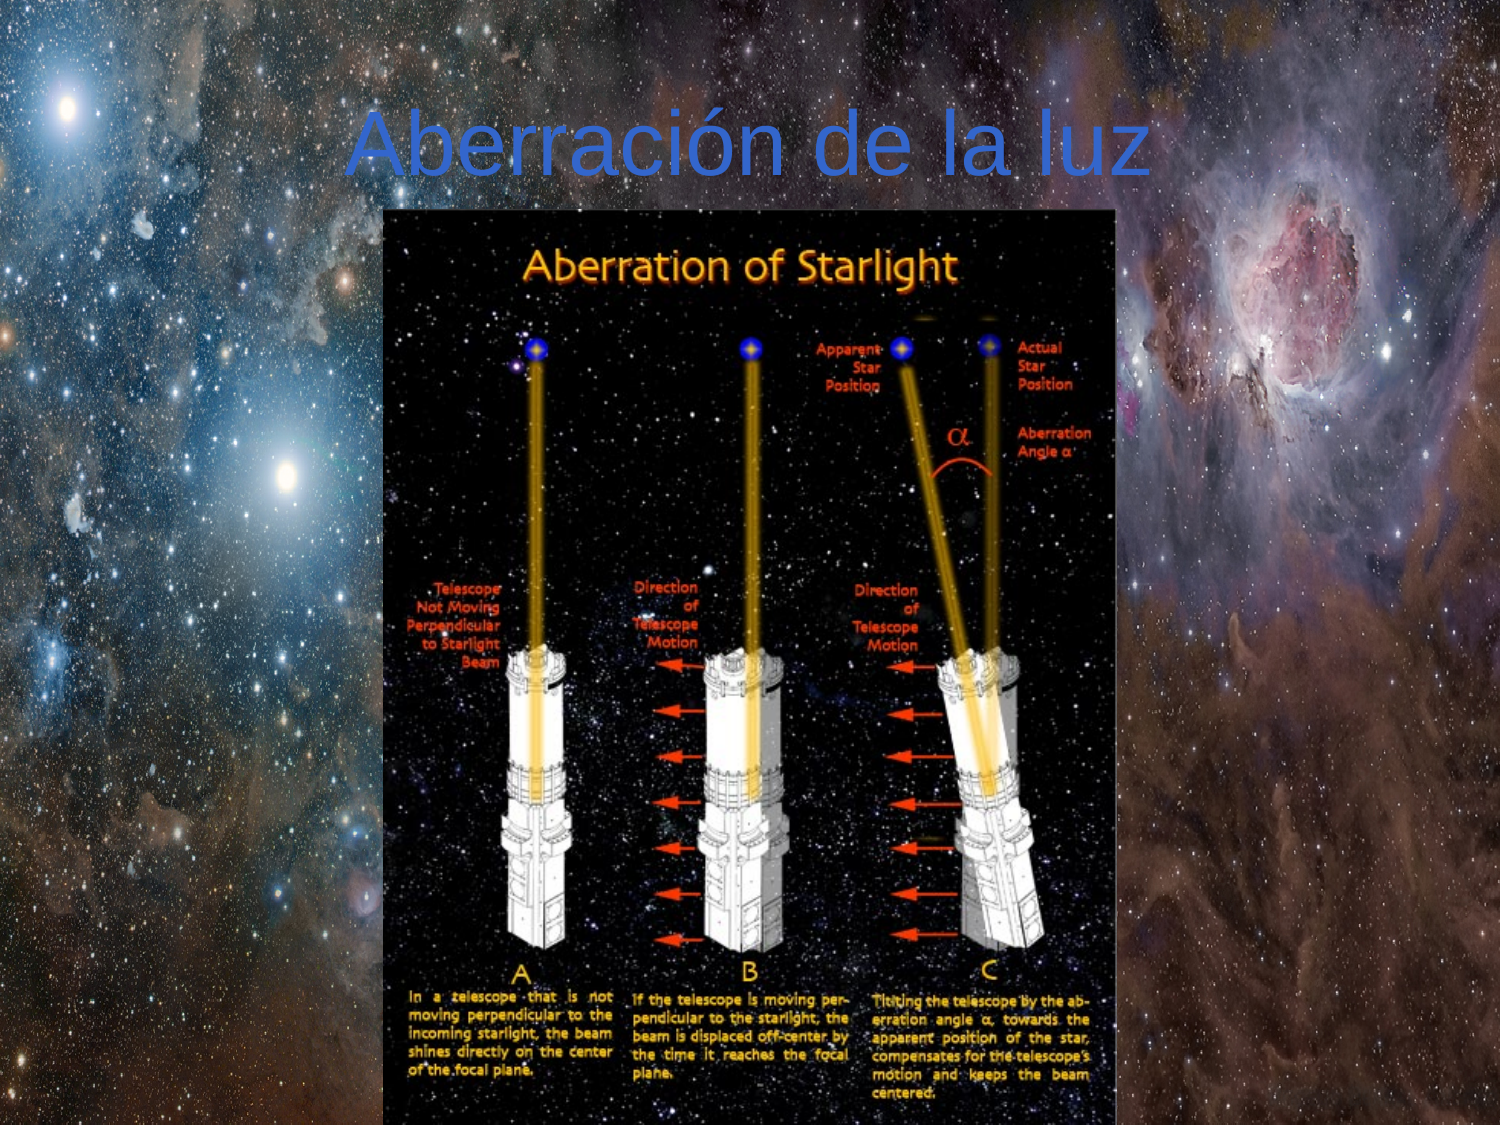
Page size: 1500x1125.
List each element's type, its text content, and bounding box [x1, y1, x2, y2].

picture [0, 0, 1500, 1125]
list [383, 209, 1117, 1125]
title Aberración de la luz [74, 44, 1426, 233]
